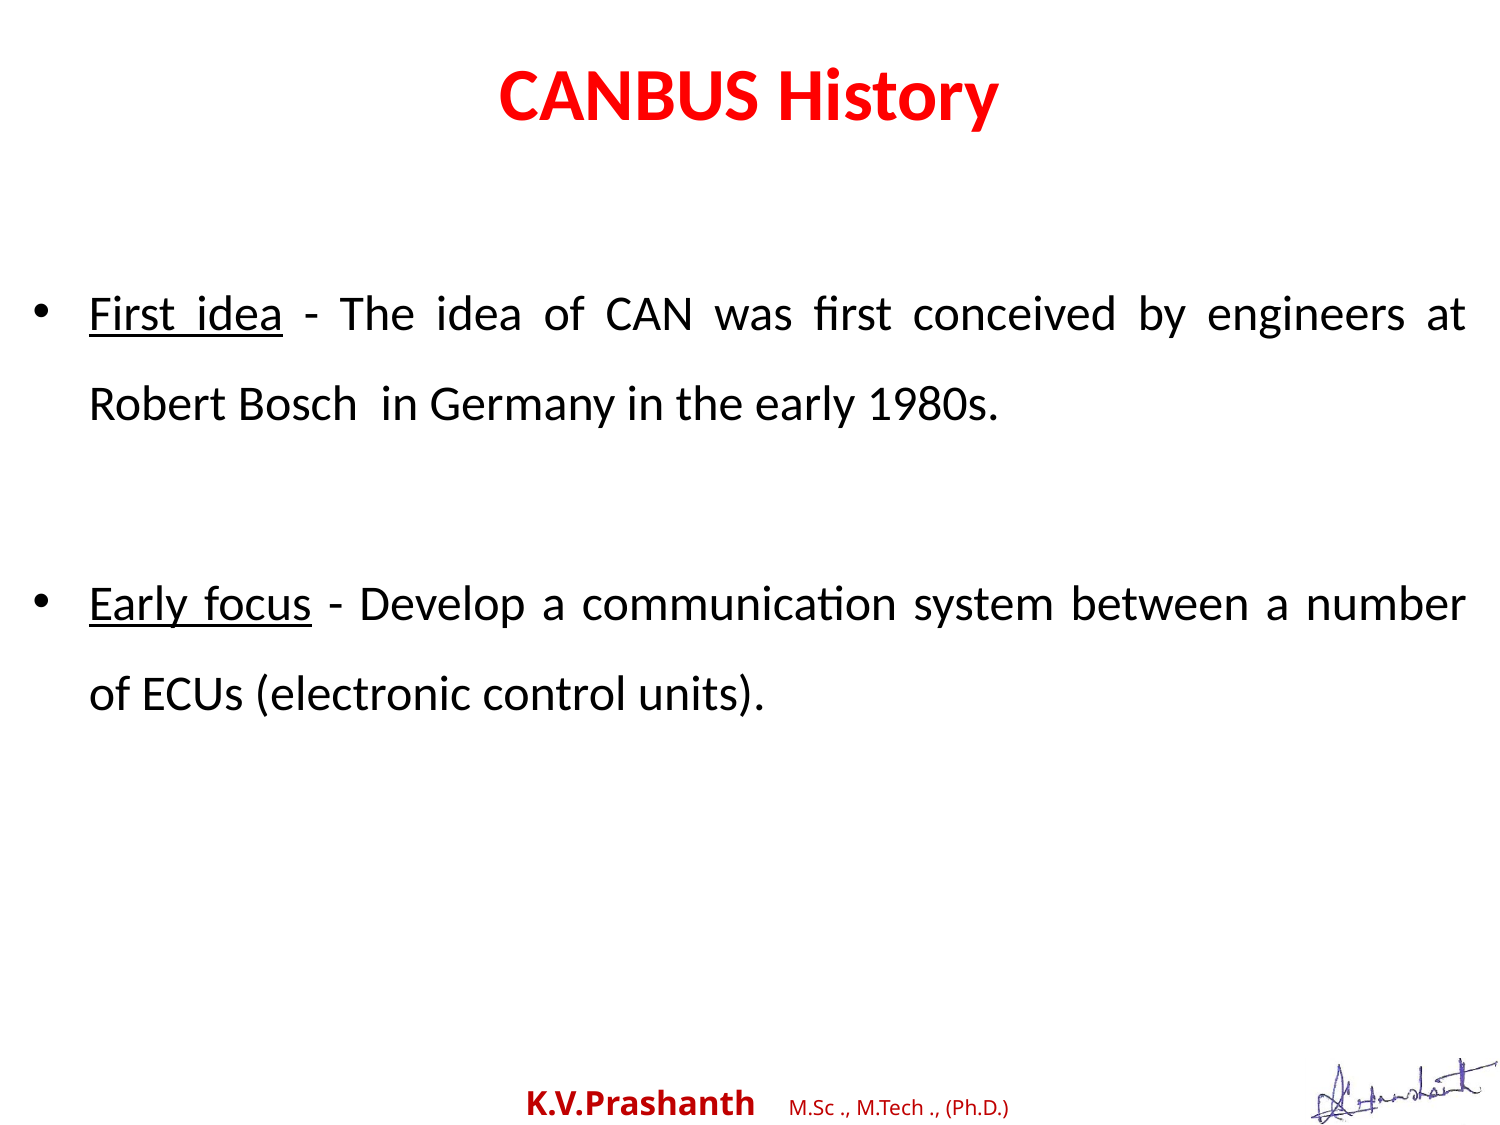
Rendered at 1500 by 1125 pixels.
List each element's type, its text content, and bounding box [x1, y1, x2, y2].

footer K.V.Prashanth M.Sc ., M.Tech ., (Ph.D.) [488, 1086, 1046, 1119]
picture [1304, 1058, 1500, 1125]
title CANBUS History [41, 19, 1459, 161]
list First idea - The idea of CAN was first conceived by engineers at Robert Bosch in Germany in the early 1980s. Early focus - Develop a communication system between a number of ECUs (electronic control units). [17, 172, 1483, 1047]
